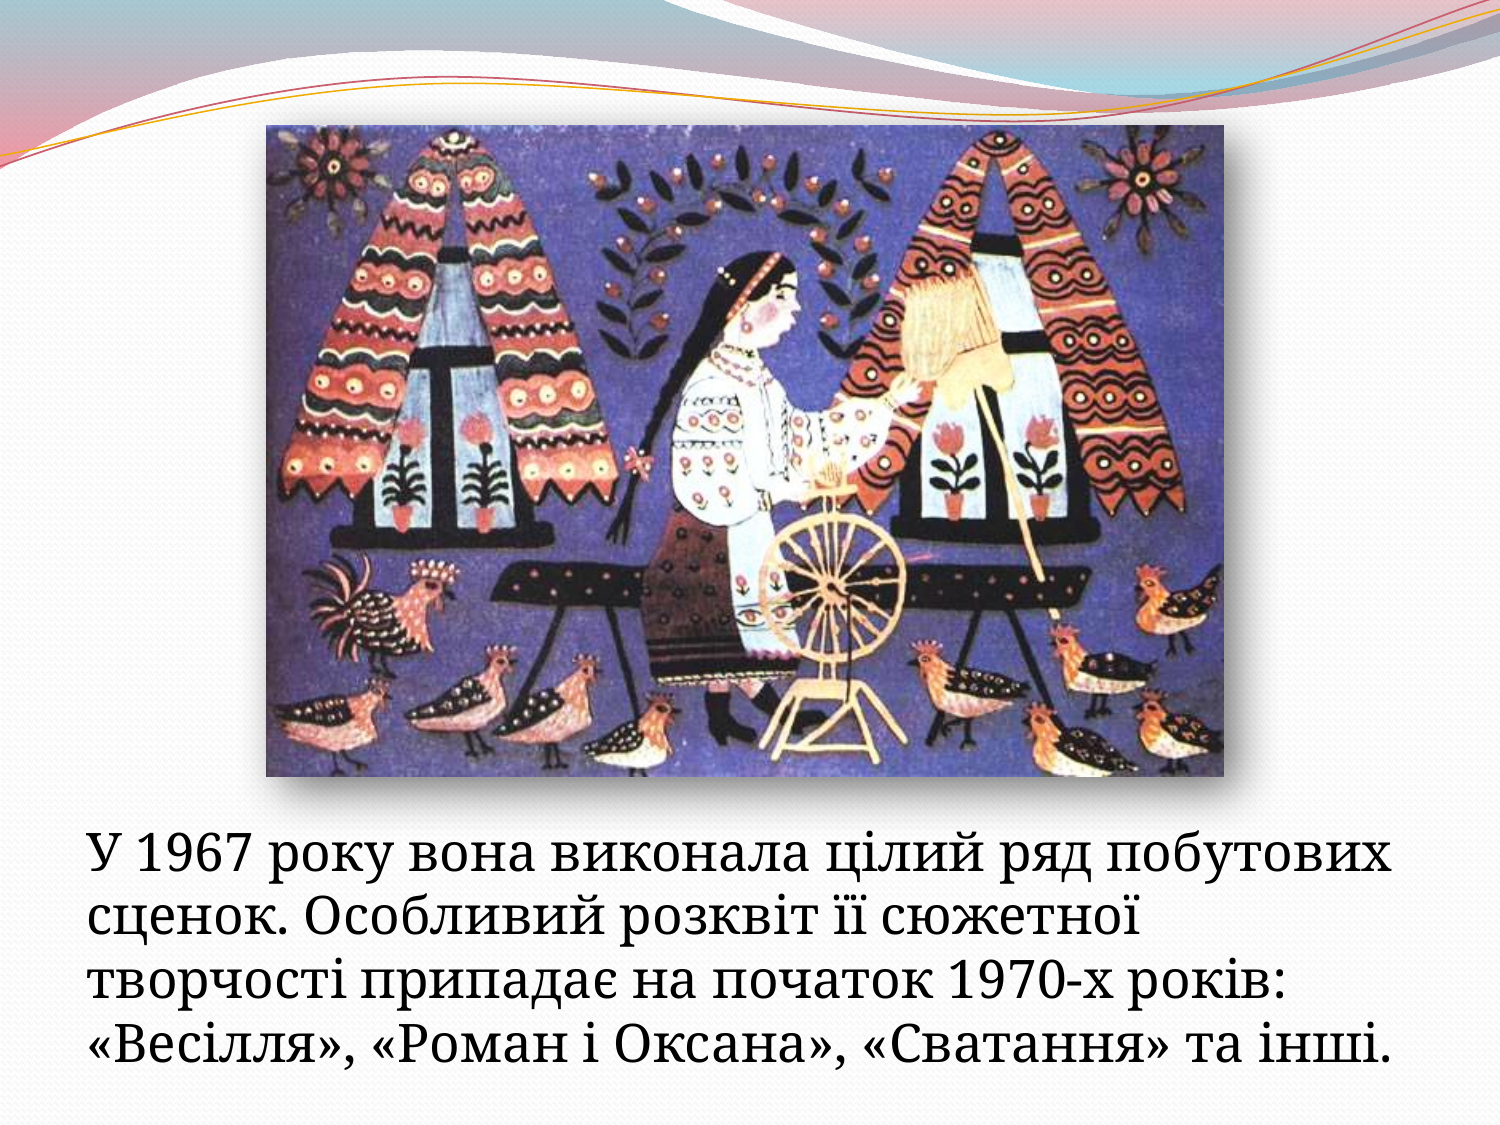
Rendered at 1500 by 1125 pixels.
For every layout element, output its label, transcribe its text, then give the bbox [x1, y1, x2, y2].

picture [266, 125, 1224, 777]
list У 1967 року вона виконала цілий ряд побутових сценок. Особливий розквіт її сюжетної творчості припадає на початок 1970-х років: «Весілля», «Роман і Оксана», «Сватання» та інші. [71, 810, 1422, 1085]
